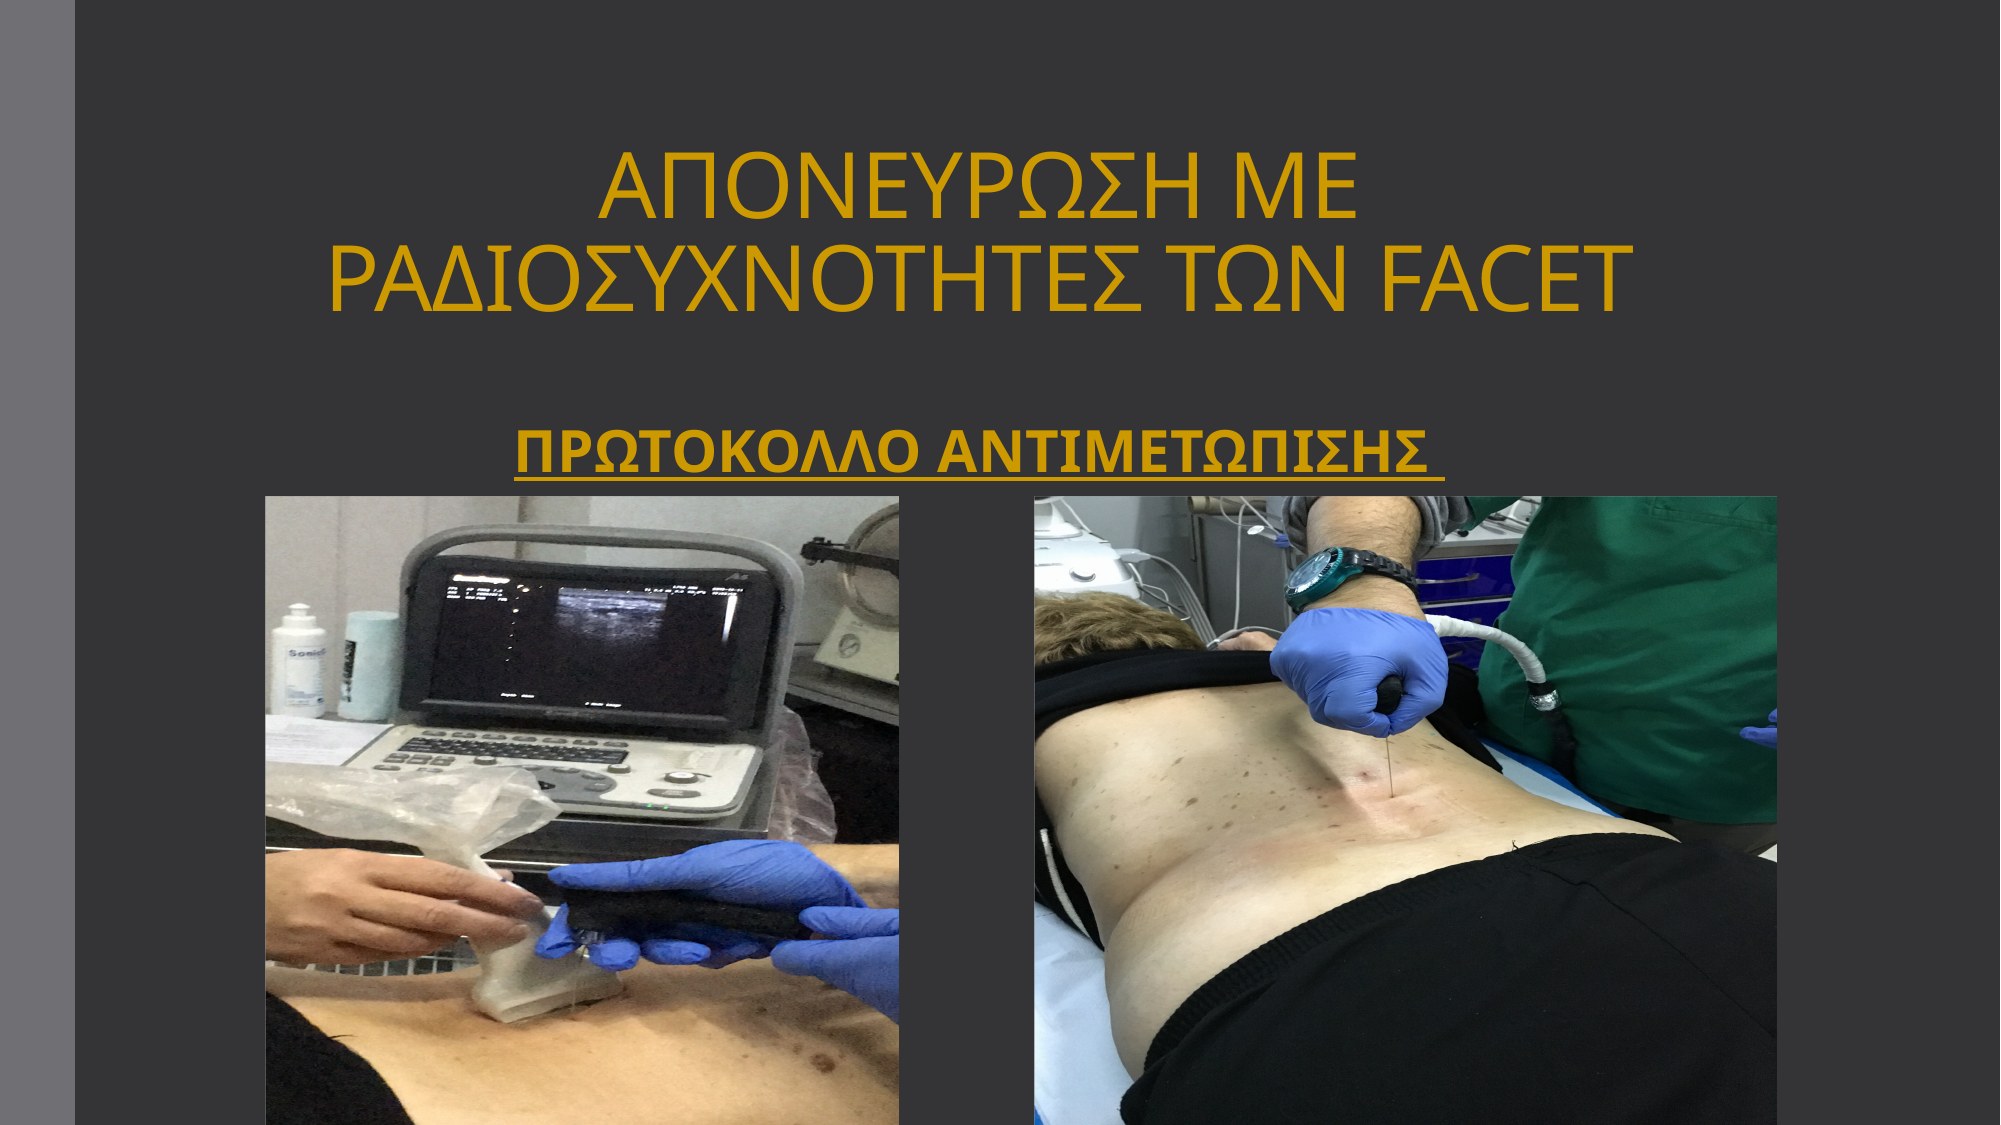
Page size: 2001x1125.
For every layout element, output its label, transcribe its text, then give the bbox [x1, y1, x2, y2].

title ΑΠΟΝΕΥΡΩΣΗ ΜΕ ΡΑΔΙΟΣΥΧΝΟΤΗΤΕΣ ΤΩΝ FACET [206, 124, 1752, 338]
picture [266, 493, 898, 1125]
subtitle ΠΡΩΤΟΚΟΛΛΟ ΑΝΤΙΜΕΤΩΠΙΣΗΣ [206, 411, 1752, 1065]
picture [1035, 439, 1777, 1125]
